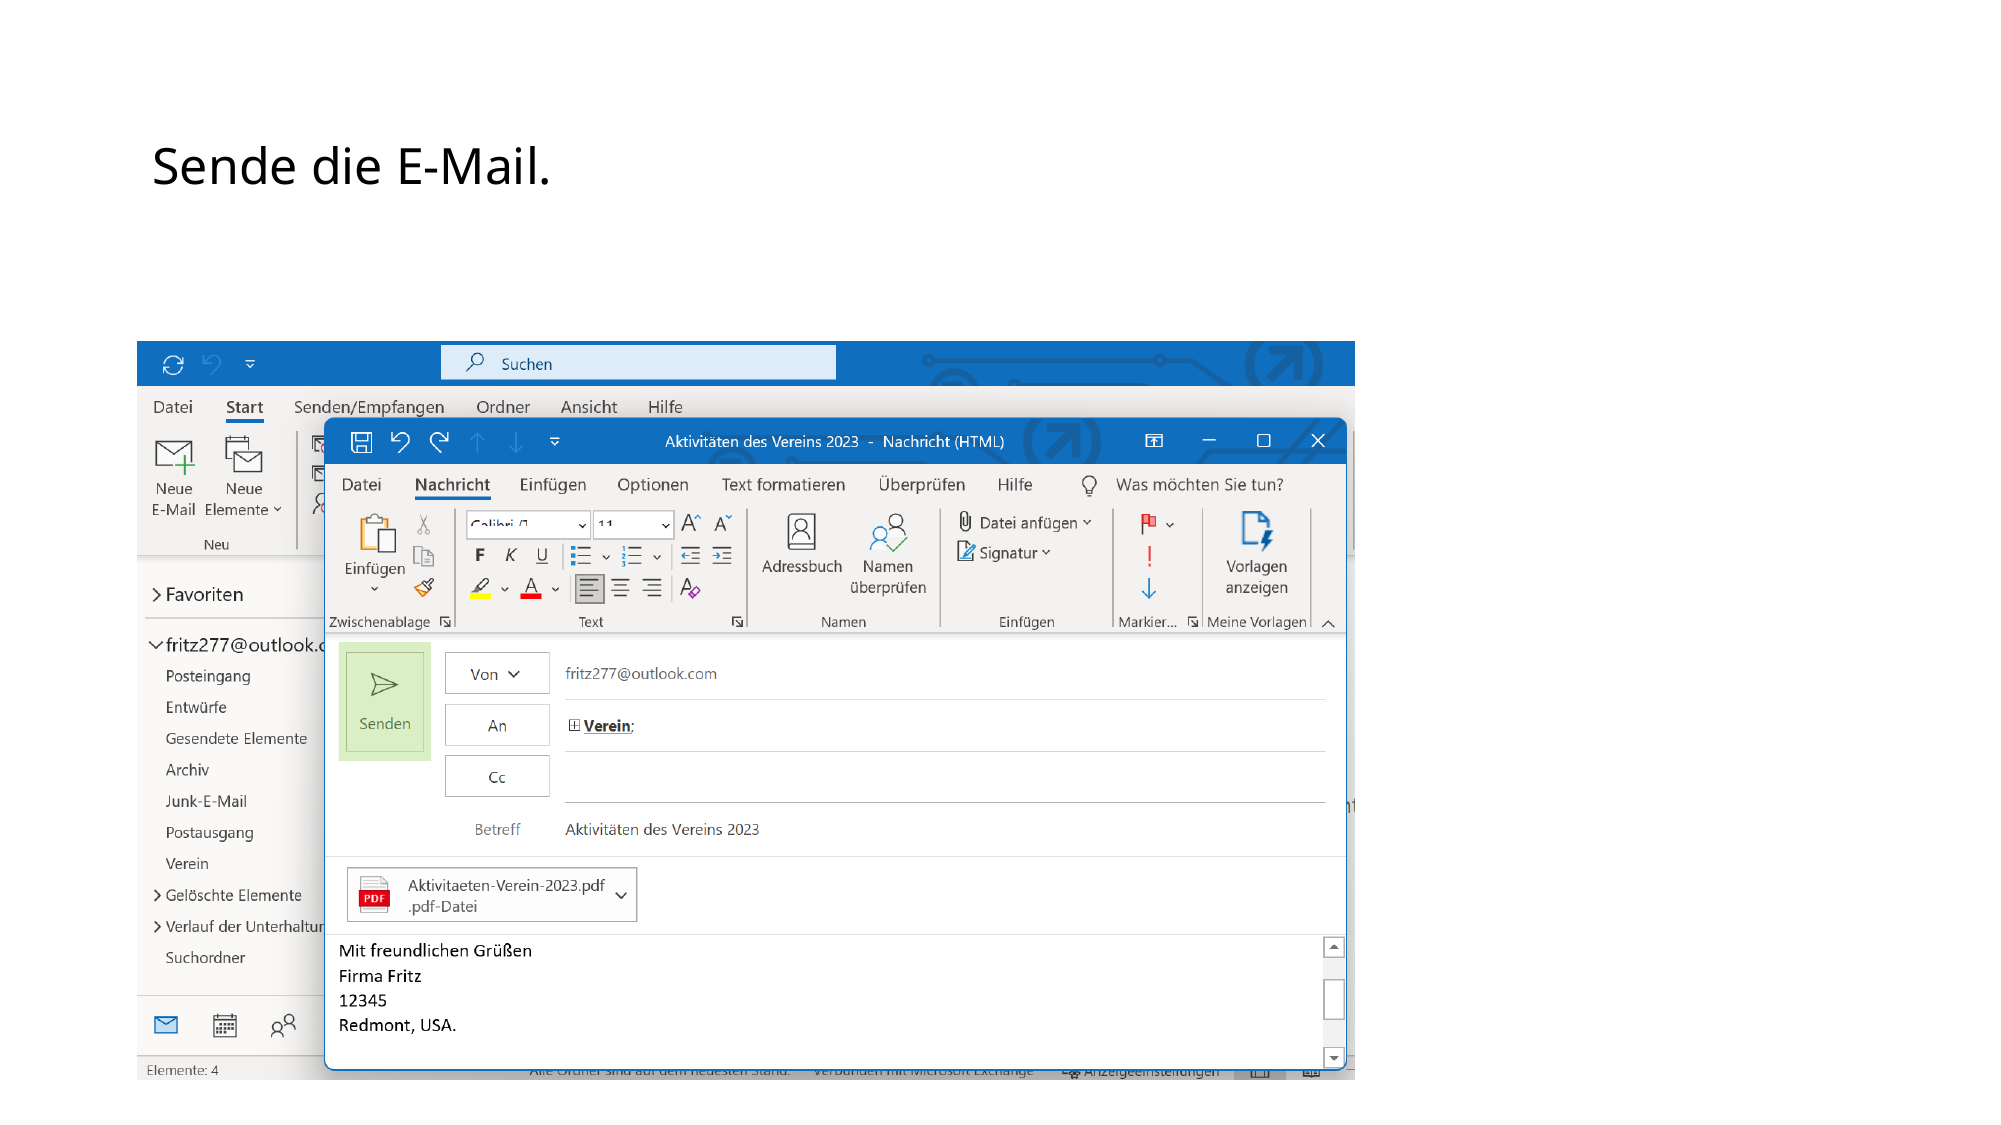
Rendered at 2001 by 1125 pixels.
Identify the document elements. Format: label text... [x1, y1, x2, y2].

picture [137, 341, 1355, 1080]
title Sende die E-Mail. [137, 59, 1863, 278]
